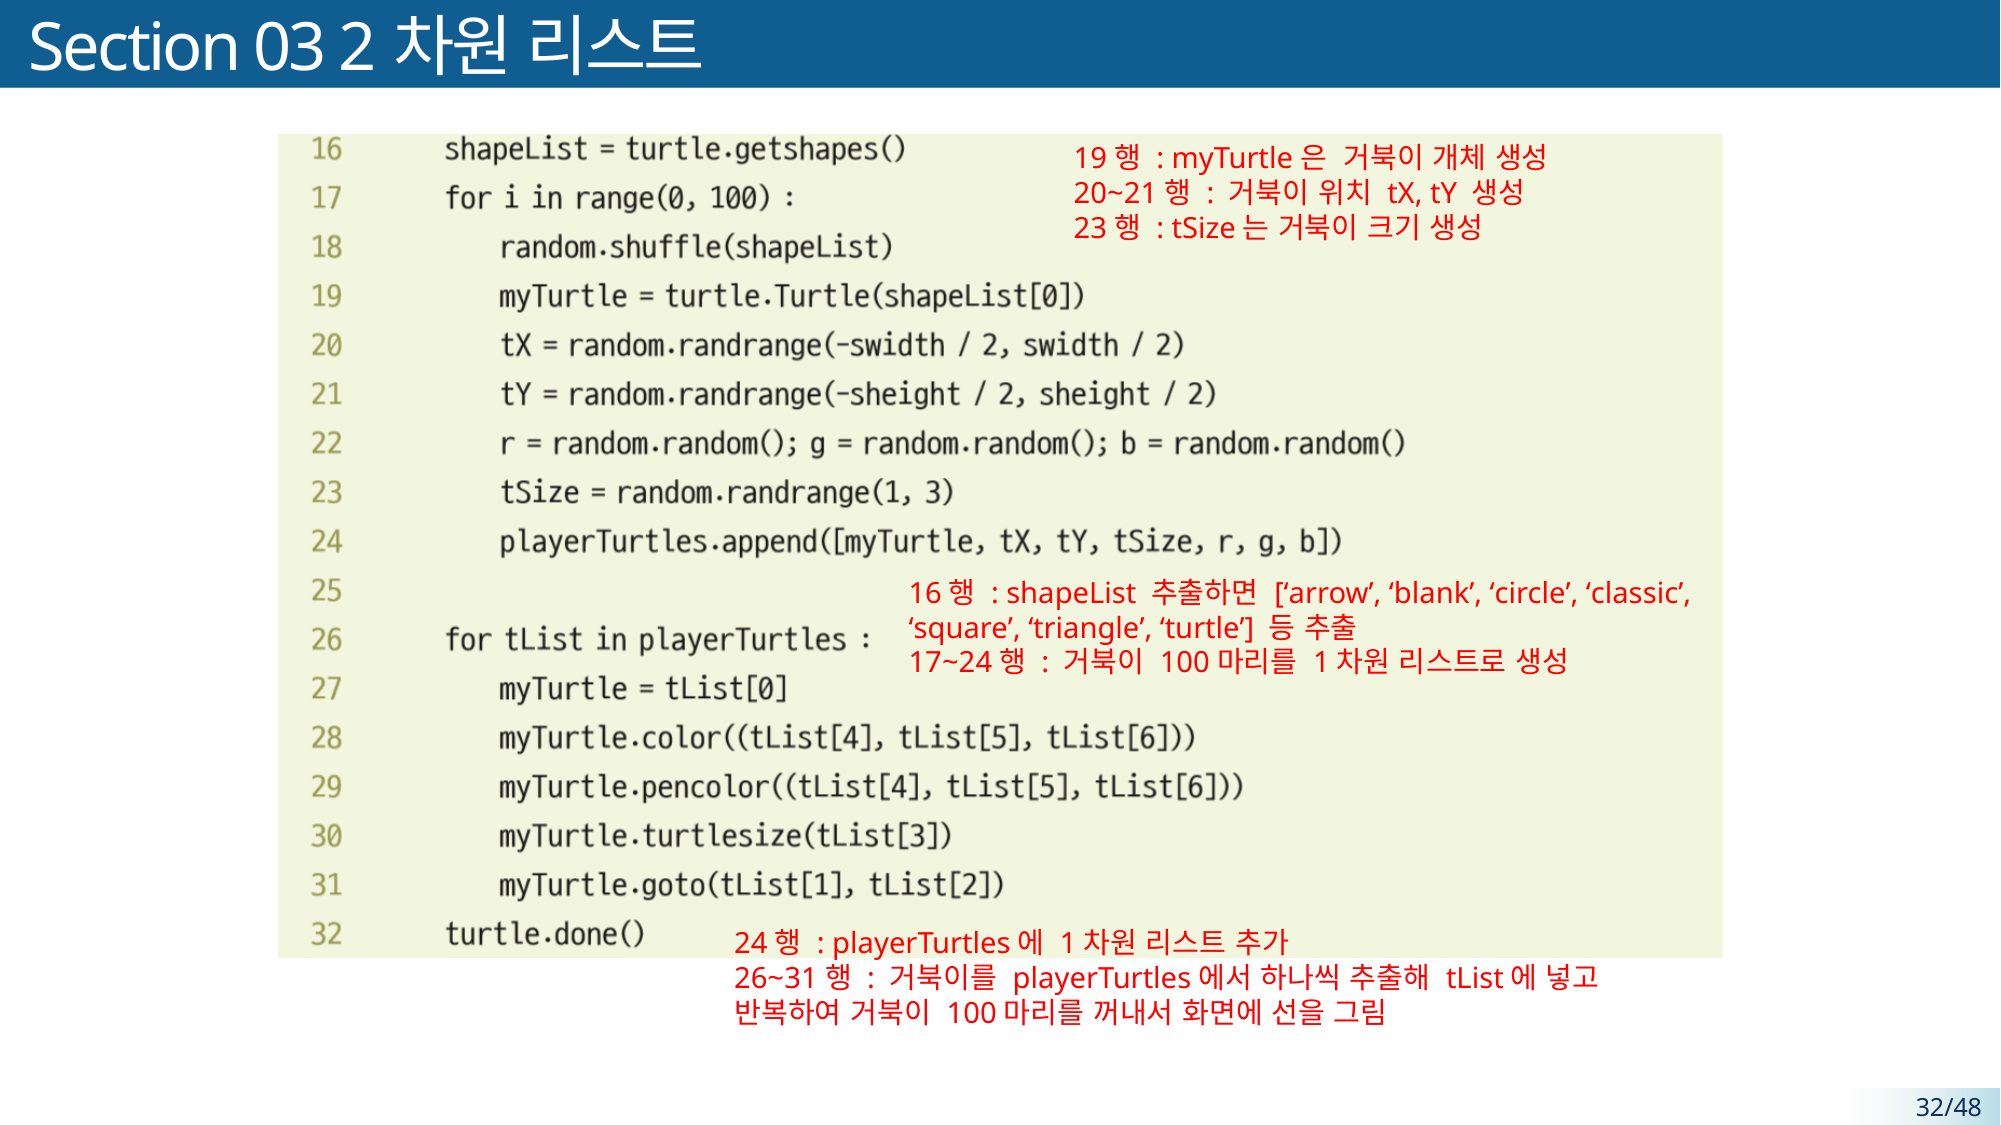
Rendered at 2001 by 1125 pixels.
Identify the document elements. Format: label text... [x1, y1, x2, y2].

picture [276, 134, 1724, 959]
text_box 24행 : playerTurtles에 1차원 리스트 추가 26~31행 : 거북이를 playerTurtles에서 하나씩 추출해 tList에 넣고 반복하여 거북이 100마리를 꺼내서 화면에 선을 그림 [719, 968, 1715, 1037]
title Section 03 2차원 리스트 [13, 4, 1717, 83]
